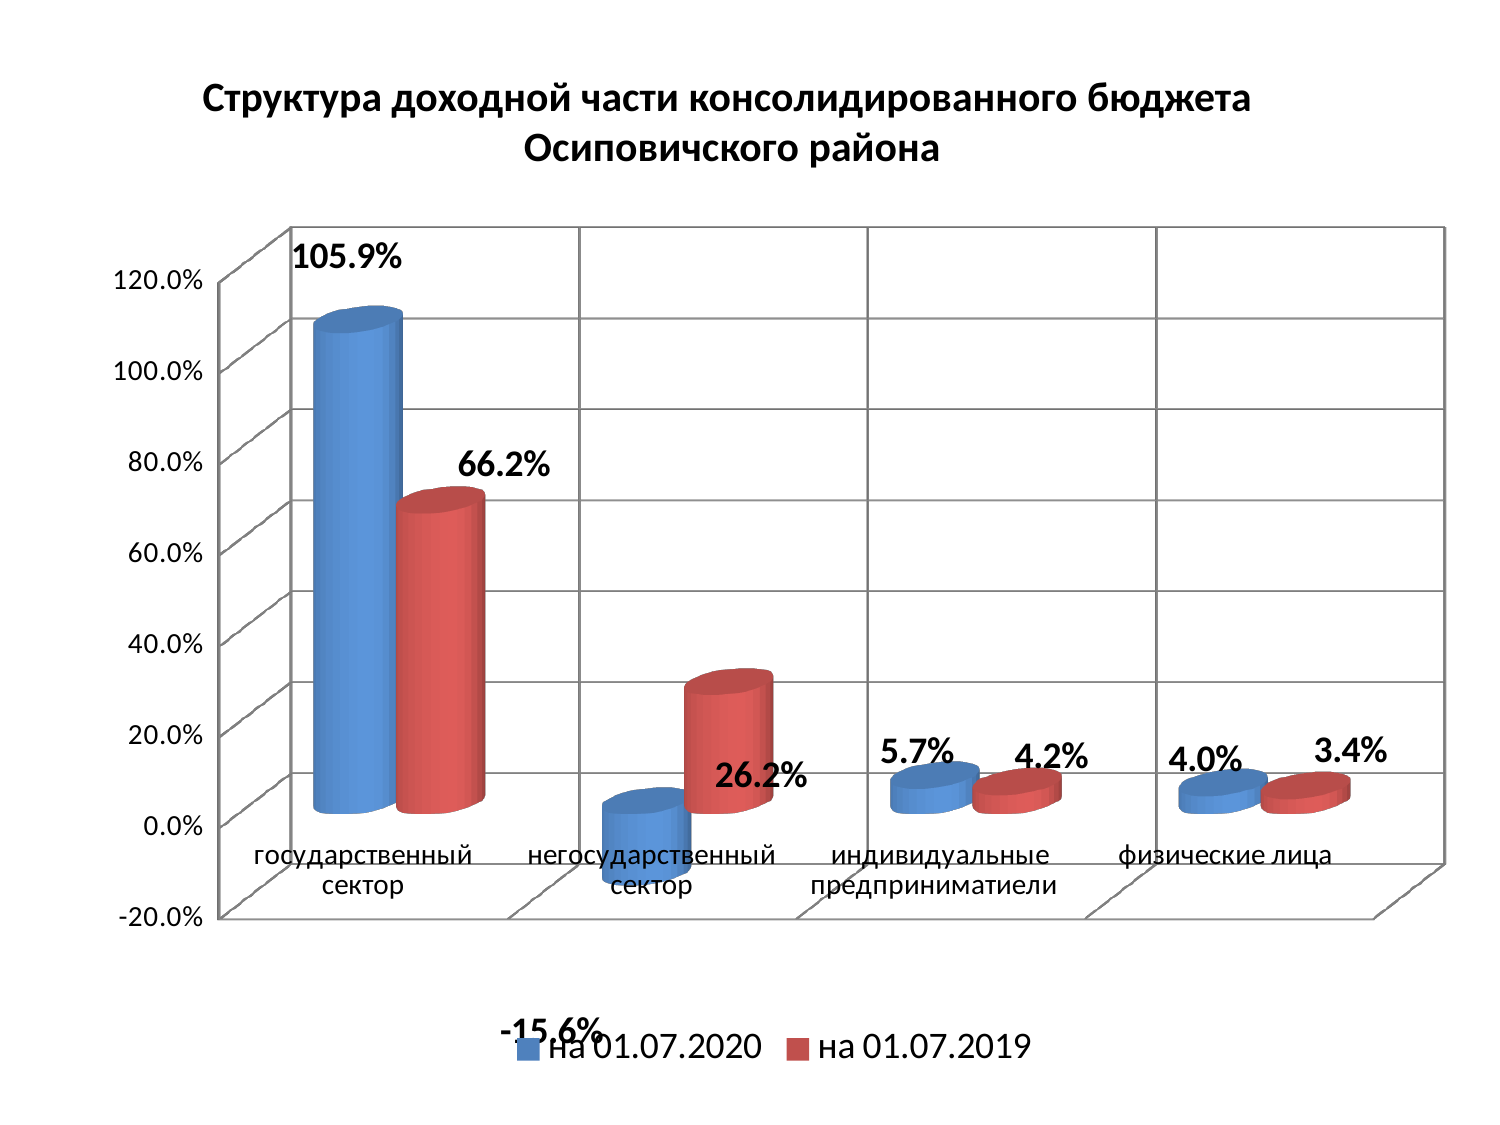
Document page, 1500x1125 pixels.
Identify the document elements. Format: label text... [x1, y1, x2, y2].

title Структура доходной части консолидированного бюджета Осиповичского района [76, 42, 1388, 197]
chart [88, 196, 1461, 1077]
